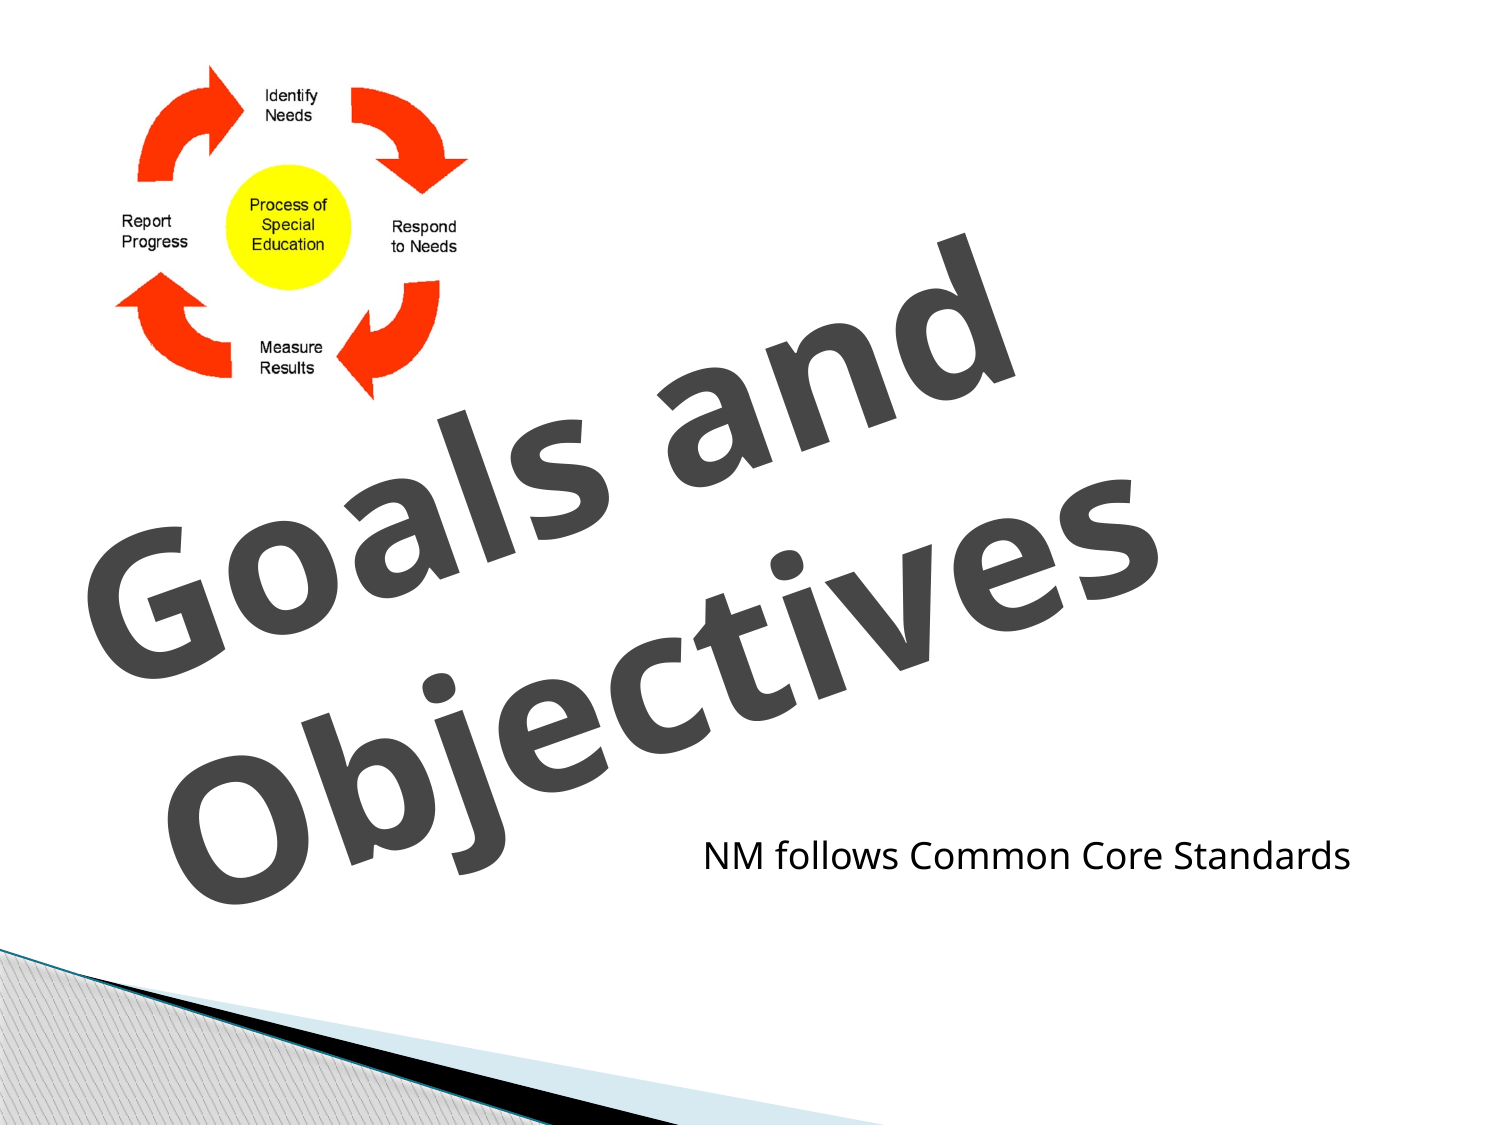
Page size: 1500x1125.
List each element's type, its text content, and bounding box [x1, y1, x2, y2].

title Goals and Objectives [75, 199, 1410, 829]
text_box NM follows Common Core Standards [687, 824, 1367, 930]
picture [112, 62, 473, 403]
